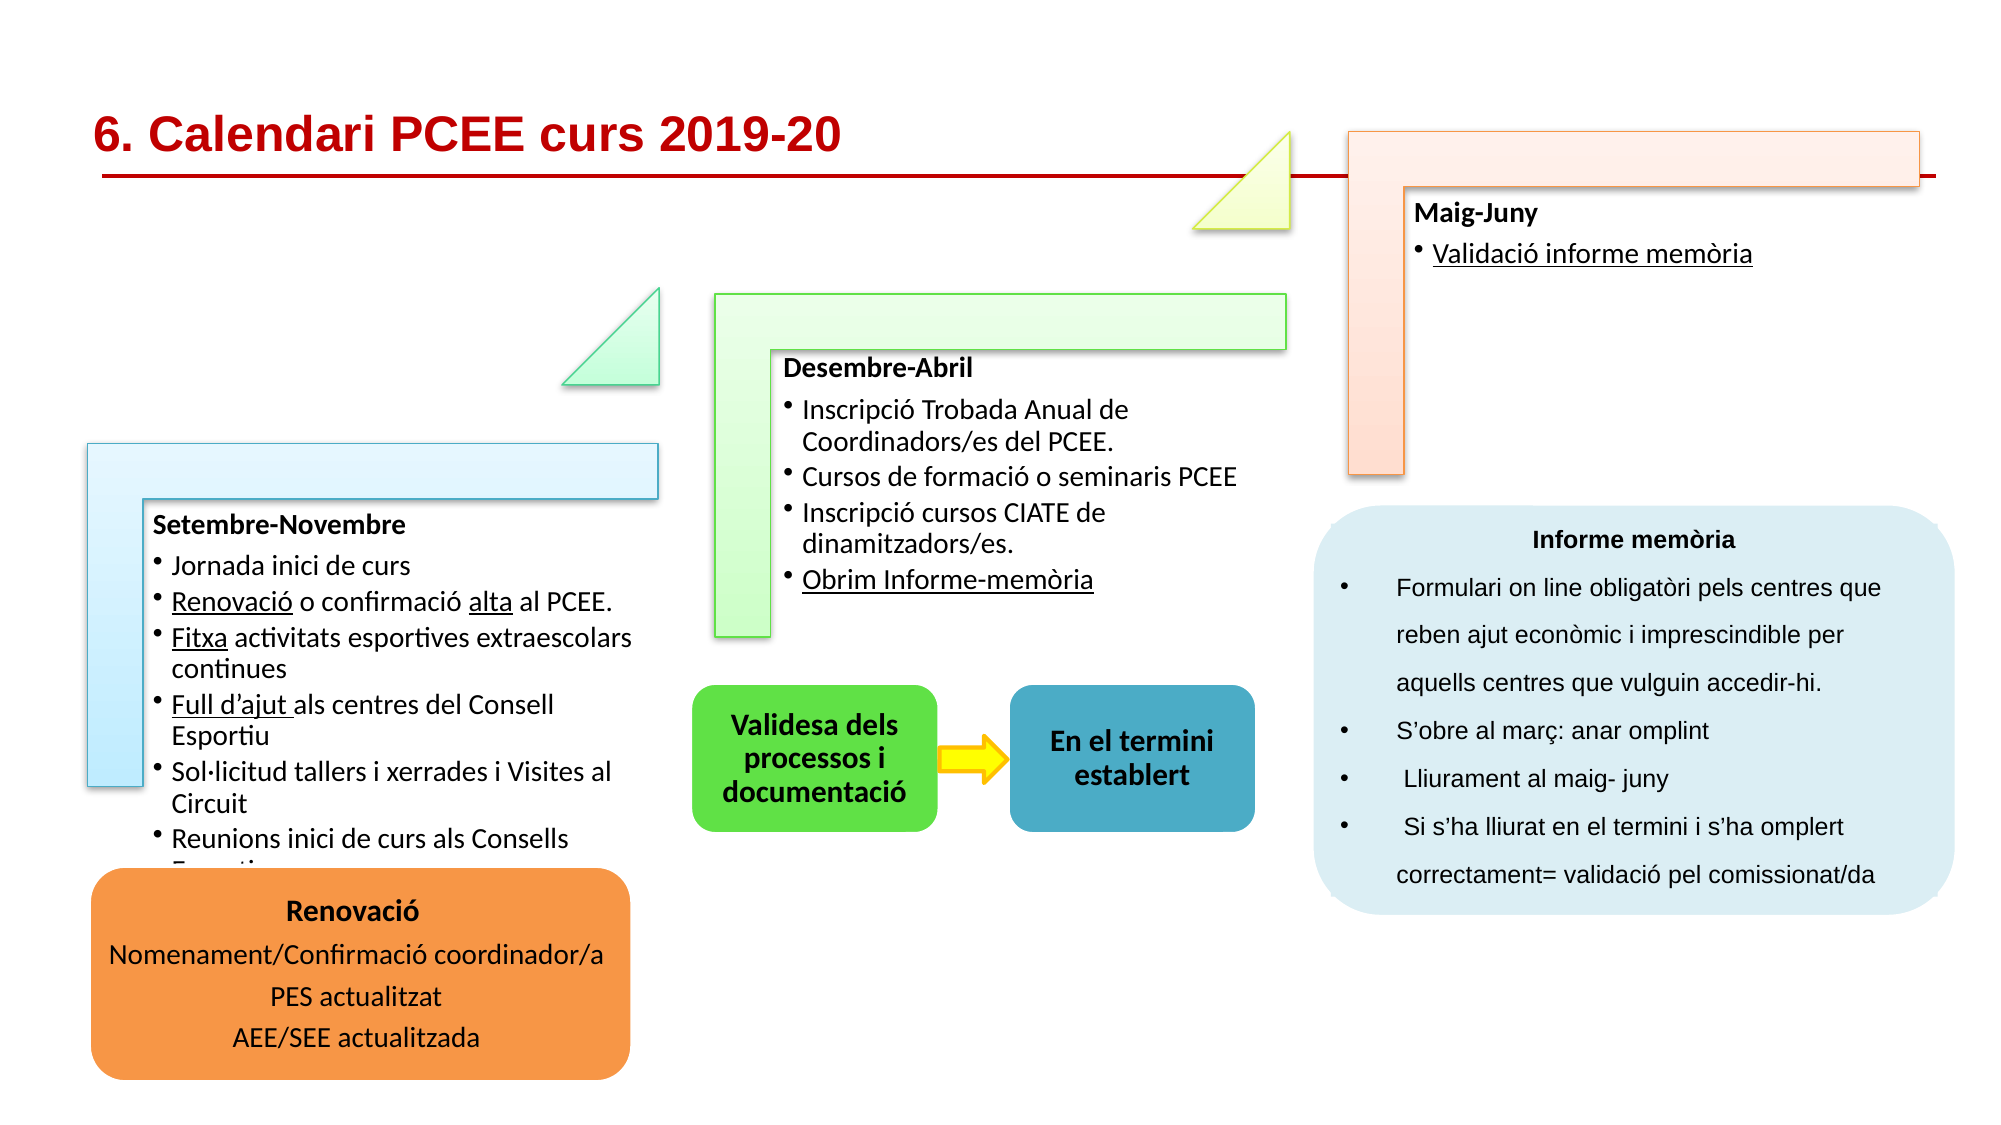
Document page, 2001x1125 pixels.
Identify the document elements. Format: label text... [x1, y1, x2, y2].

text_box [689, 682, 1258, 835]
title 6. Calendari PCEE curs 2019-20 [78, 89, 1792, 127]
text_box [54, 130, 1954, 953]
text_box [1311, 503, 1957, 918]
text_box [42, 865, 670, 1095]
